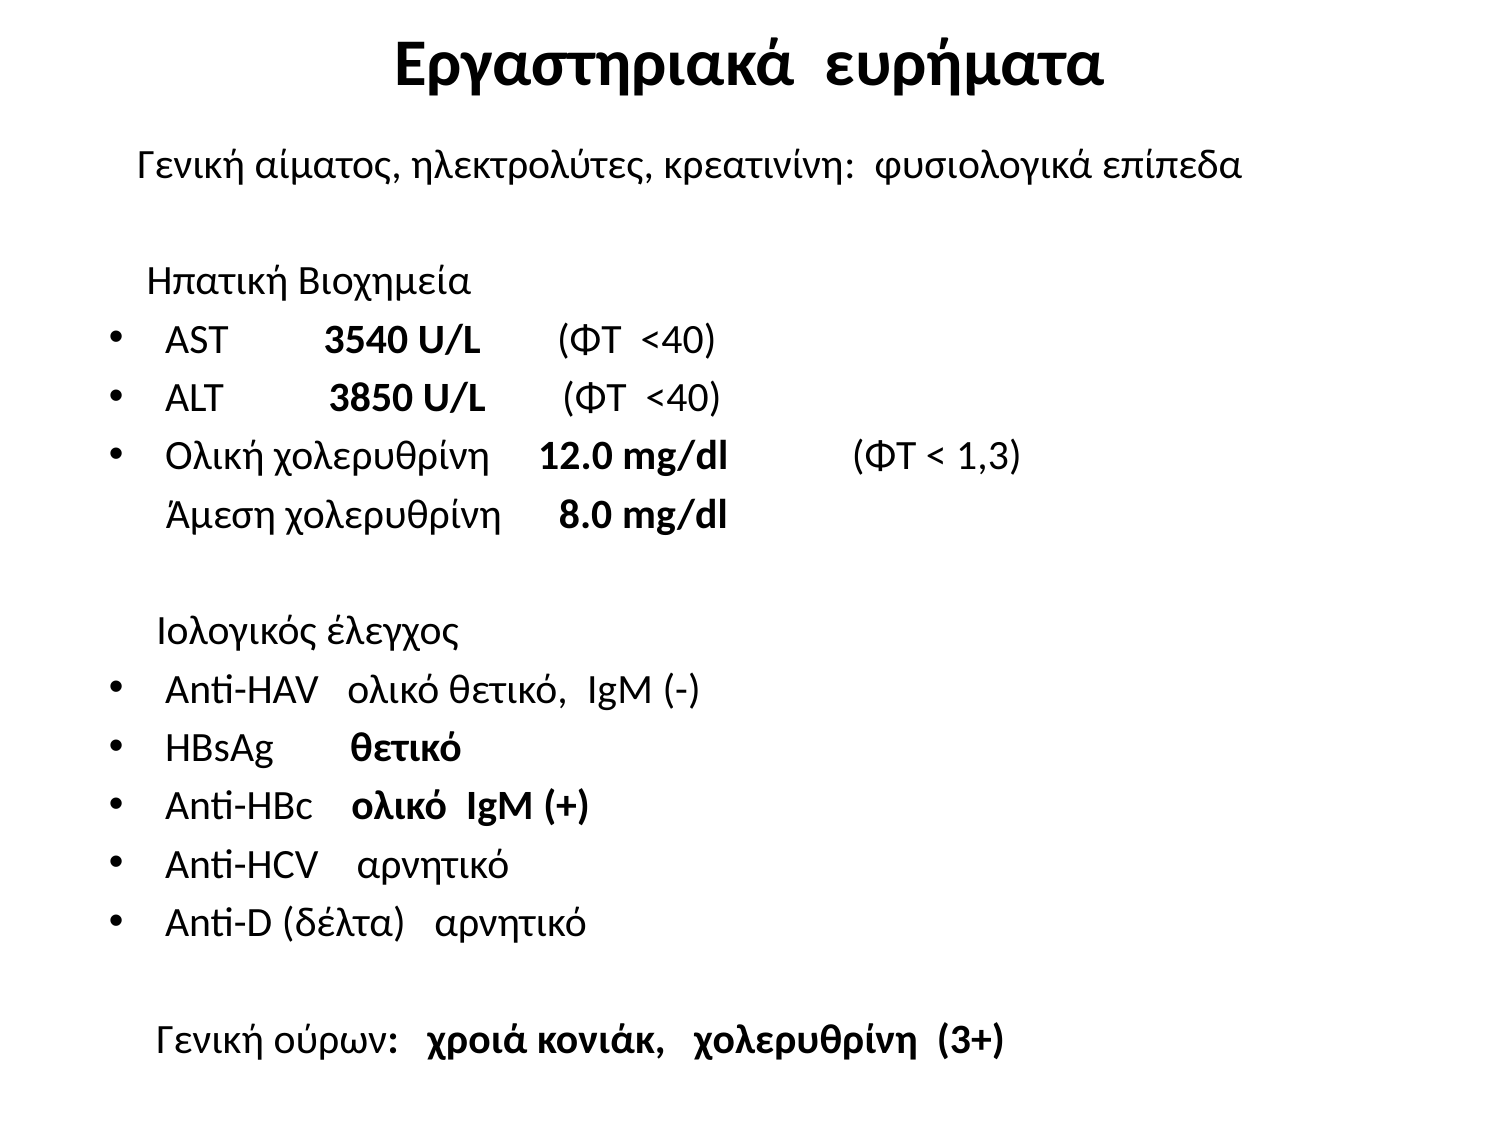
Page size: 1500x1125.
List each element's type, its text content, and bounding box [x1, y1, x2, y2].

list Γενική αίματος, ηλεκτρολύτες, κρεατινίνη: φυσιολογικά επίπεδα Ηπατική Βιοχημεία ΑST 3540 U/L (ΦΤ <40) ALT 3850 U/L (ΦΤ <40) Ολική χολερυθρίνη 12.0 mg/dl (ΦΤ < 1,3) Άμεση χολερυθρίνη 8.0 mg/dl Ιολογικός έλεγχος Αnti-HAV ολικό θετικό, IgM (-) HBsAg θετικό Anti-HBc ολικό IgM (+) Anti-HCV αρνητικό Anti-D (δέλτα) αρνητικό Γενική ούρων: χροιά κονιάκ, χολερυθρίνη (3+) [93, 128, 1444, 1102]
title Εργαστηριακά ευρήματα [0, 0, 1500, 118]
